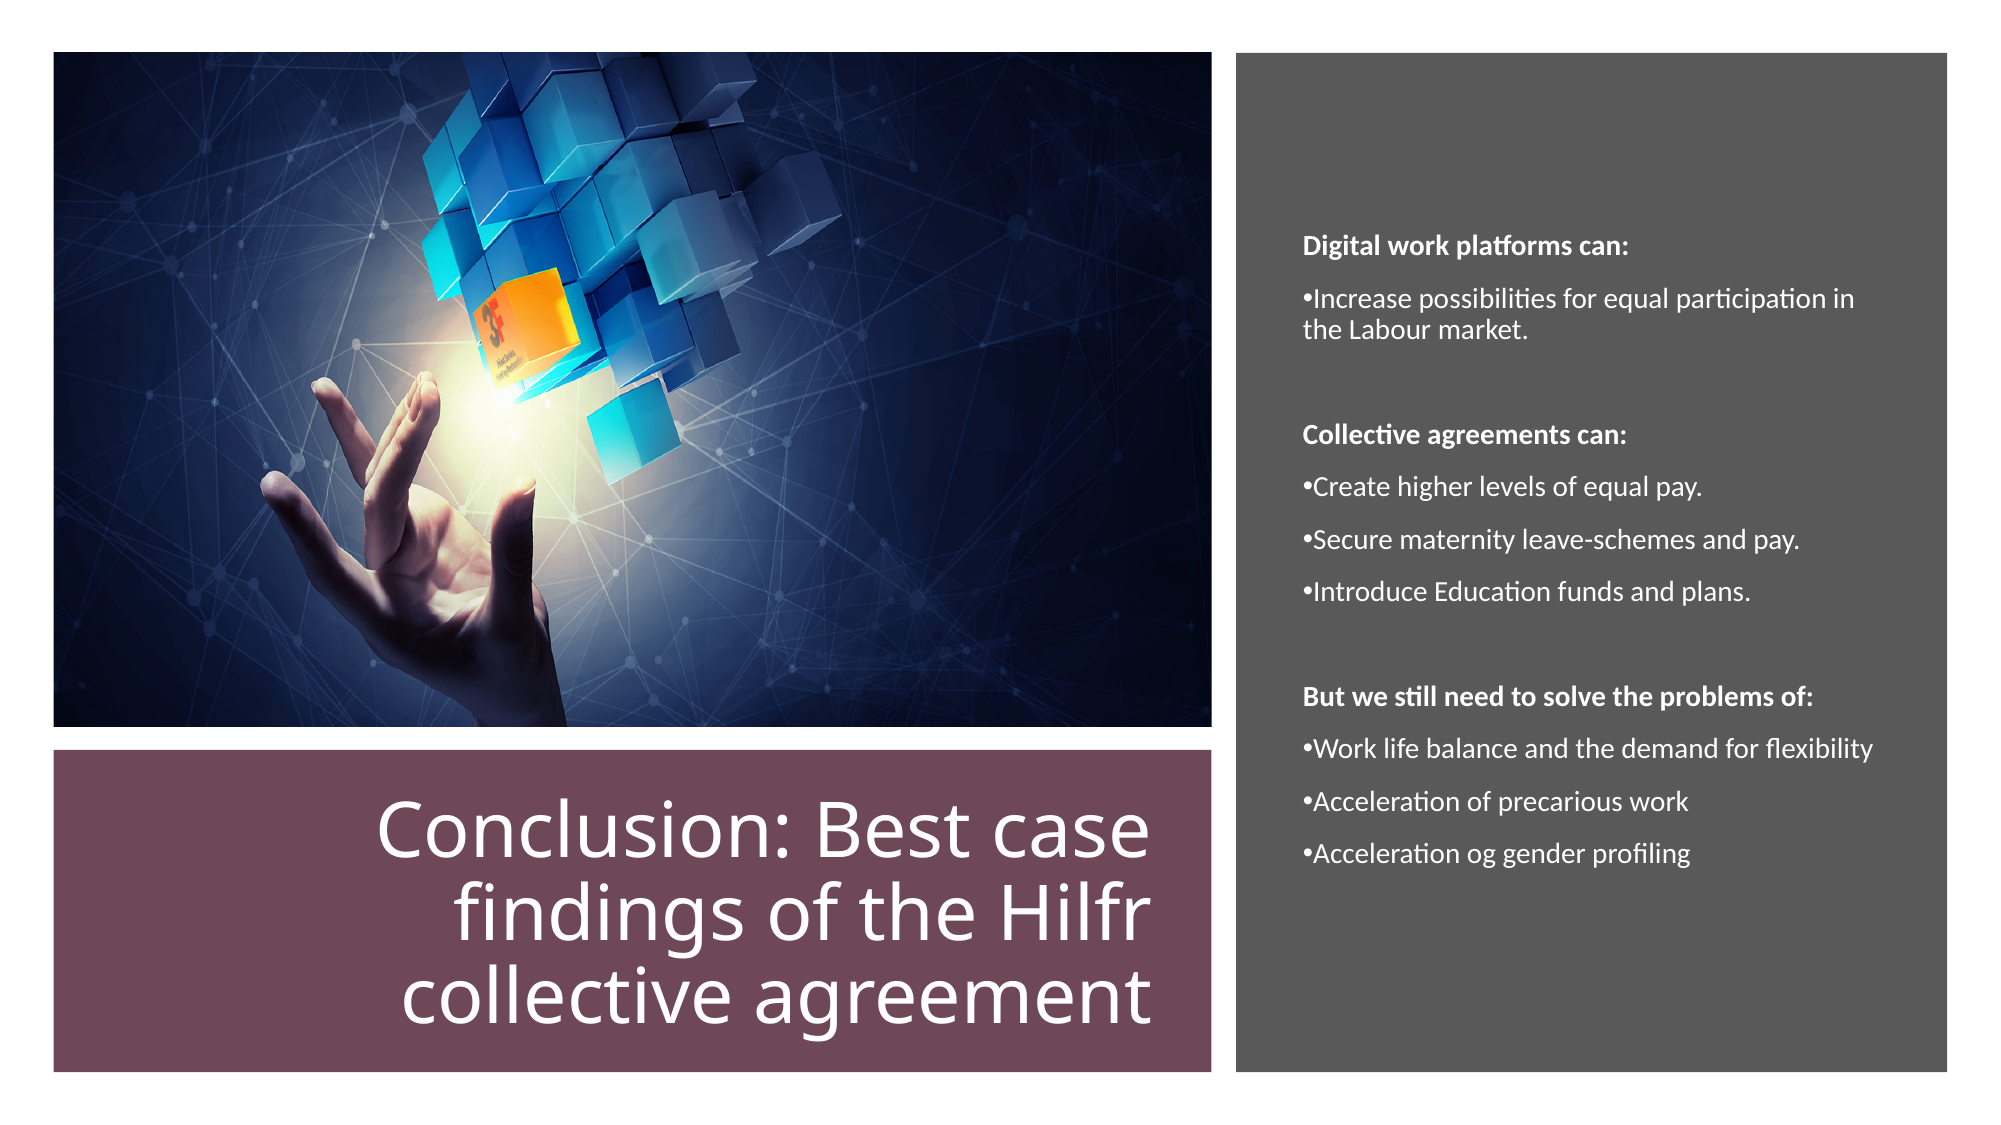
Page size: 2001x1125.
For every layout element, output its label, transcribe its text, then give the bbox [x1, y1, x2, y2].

text_box [1235, 52, 1948, 1073]
title Conclusion: Best case findings of the Hilfr collective agreement [85, 782, 1168, 1049]
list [53, 52, 1212, 727]
list Digital work platforms can: Increase possibilities for equal participation in the Labour market. Collective agreements can: Create higher levels of equal pay. Secure maternity leave-schemes and pay. Introduce Education funds and plans. But we still need to solve the problems of: Work life balance and the demand for flexibility Acceleration of precarious work Acceleration og gender profiling [1287, 150, 1914, 947]
text_box [53, 749, 1212, 1073]
